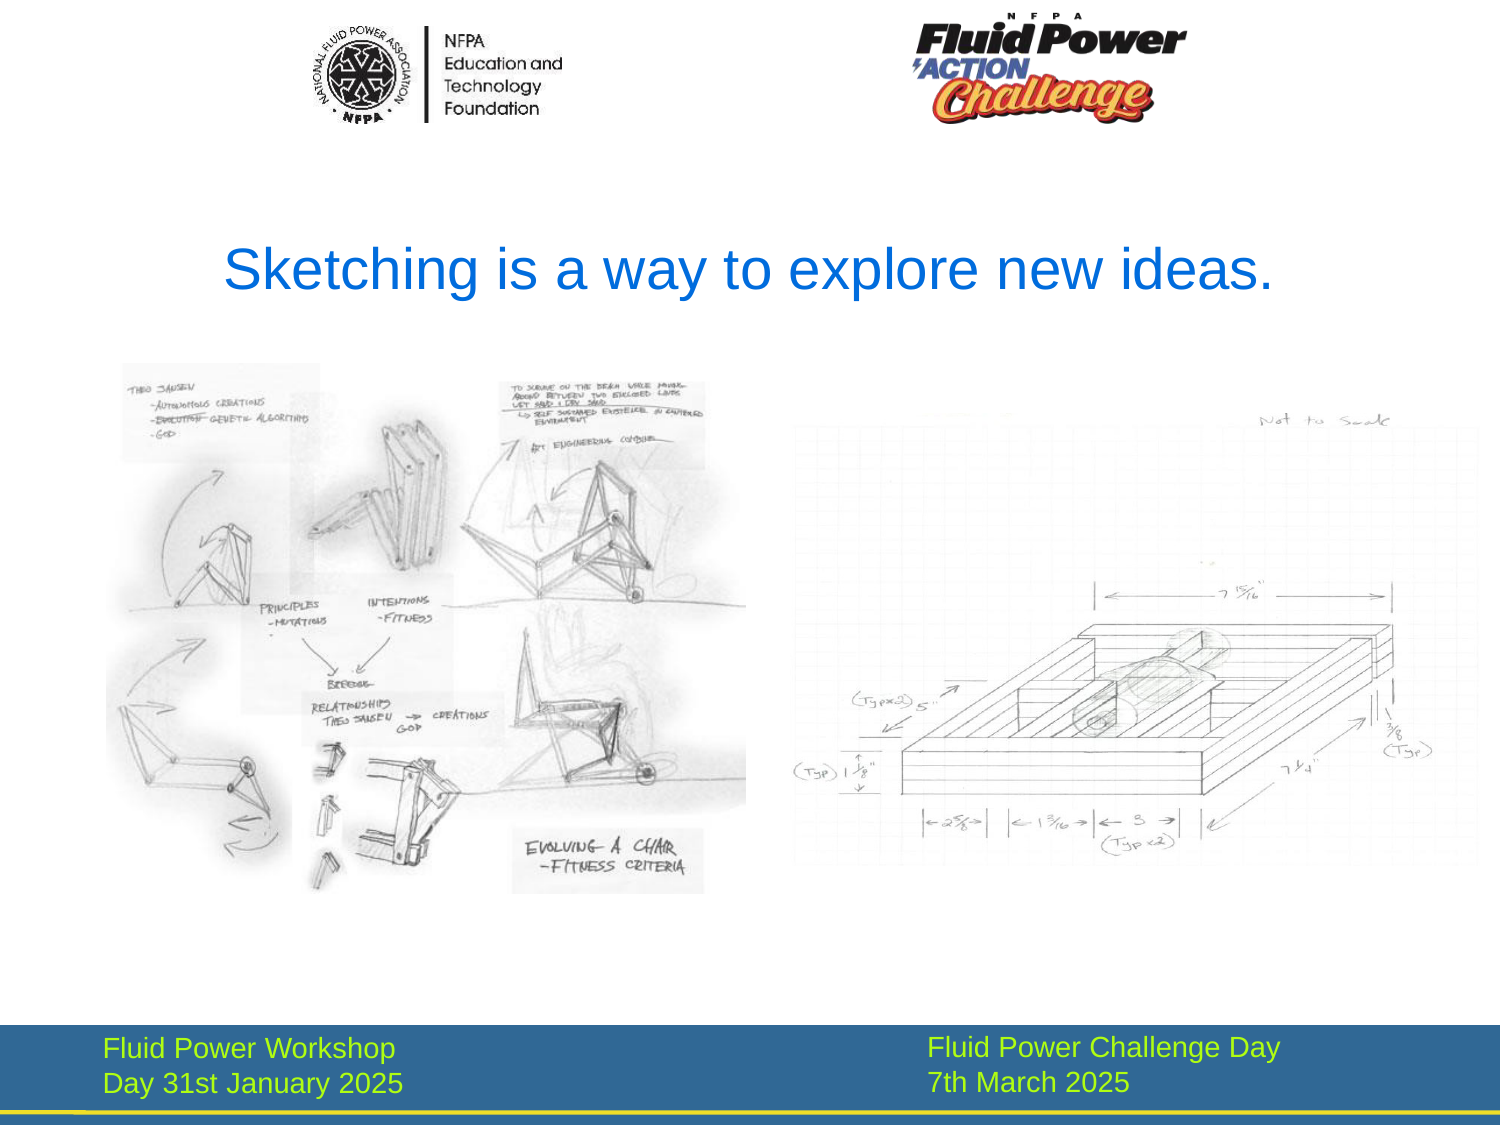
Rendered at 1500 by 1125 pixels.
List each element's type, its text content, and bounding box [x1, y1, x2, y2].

picture [313, 26, 562, 124]
picture [912, 12, 1188, 124]
title Sketching is a way to explore new ideas. [12, 203, 1488, 419]
picture [105, 362, 747, 894]
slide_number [924, 1029, 1282, 1102]
footer Fluid Power Workshop Day 31st January 2025 [100, 1029, 457, 1125]
picture [790, 413, 1480, 866]
